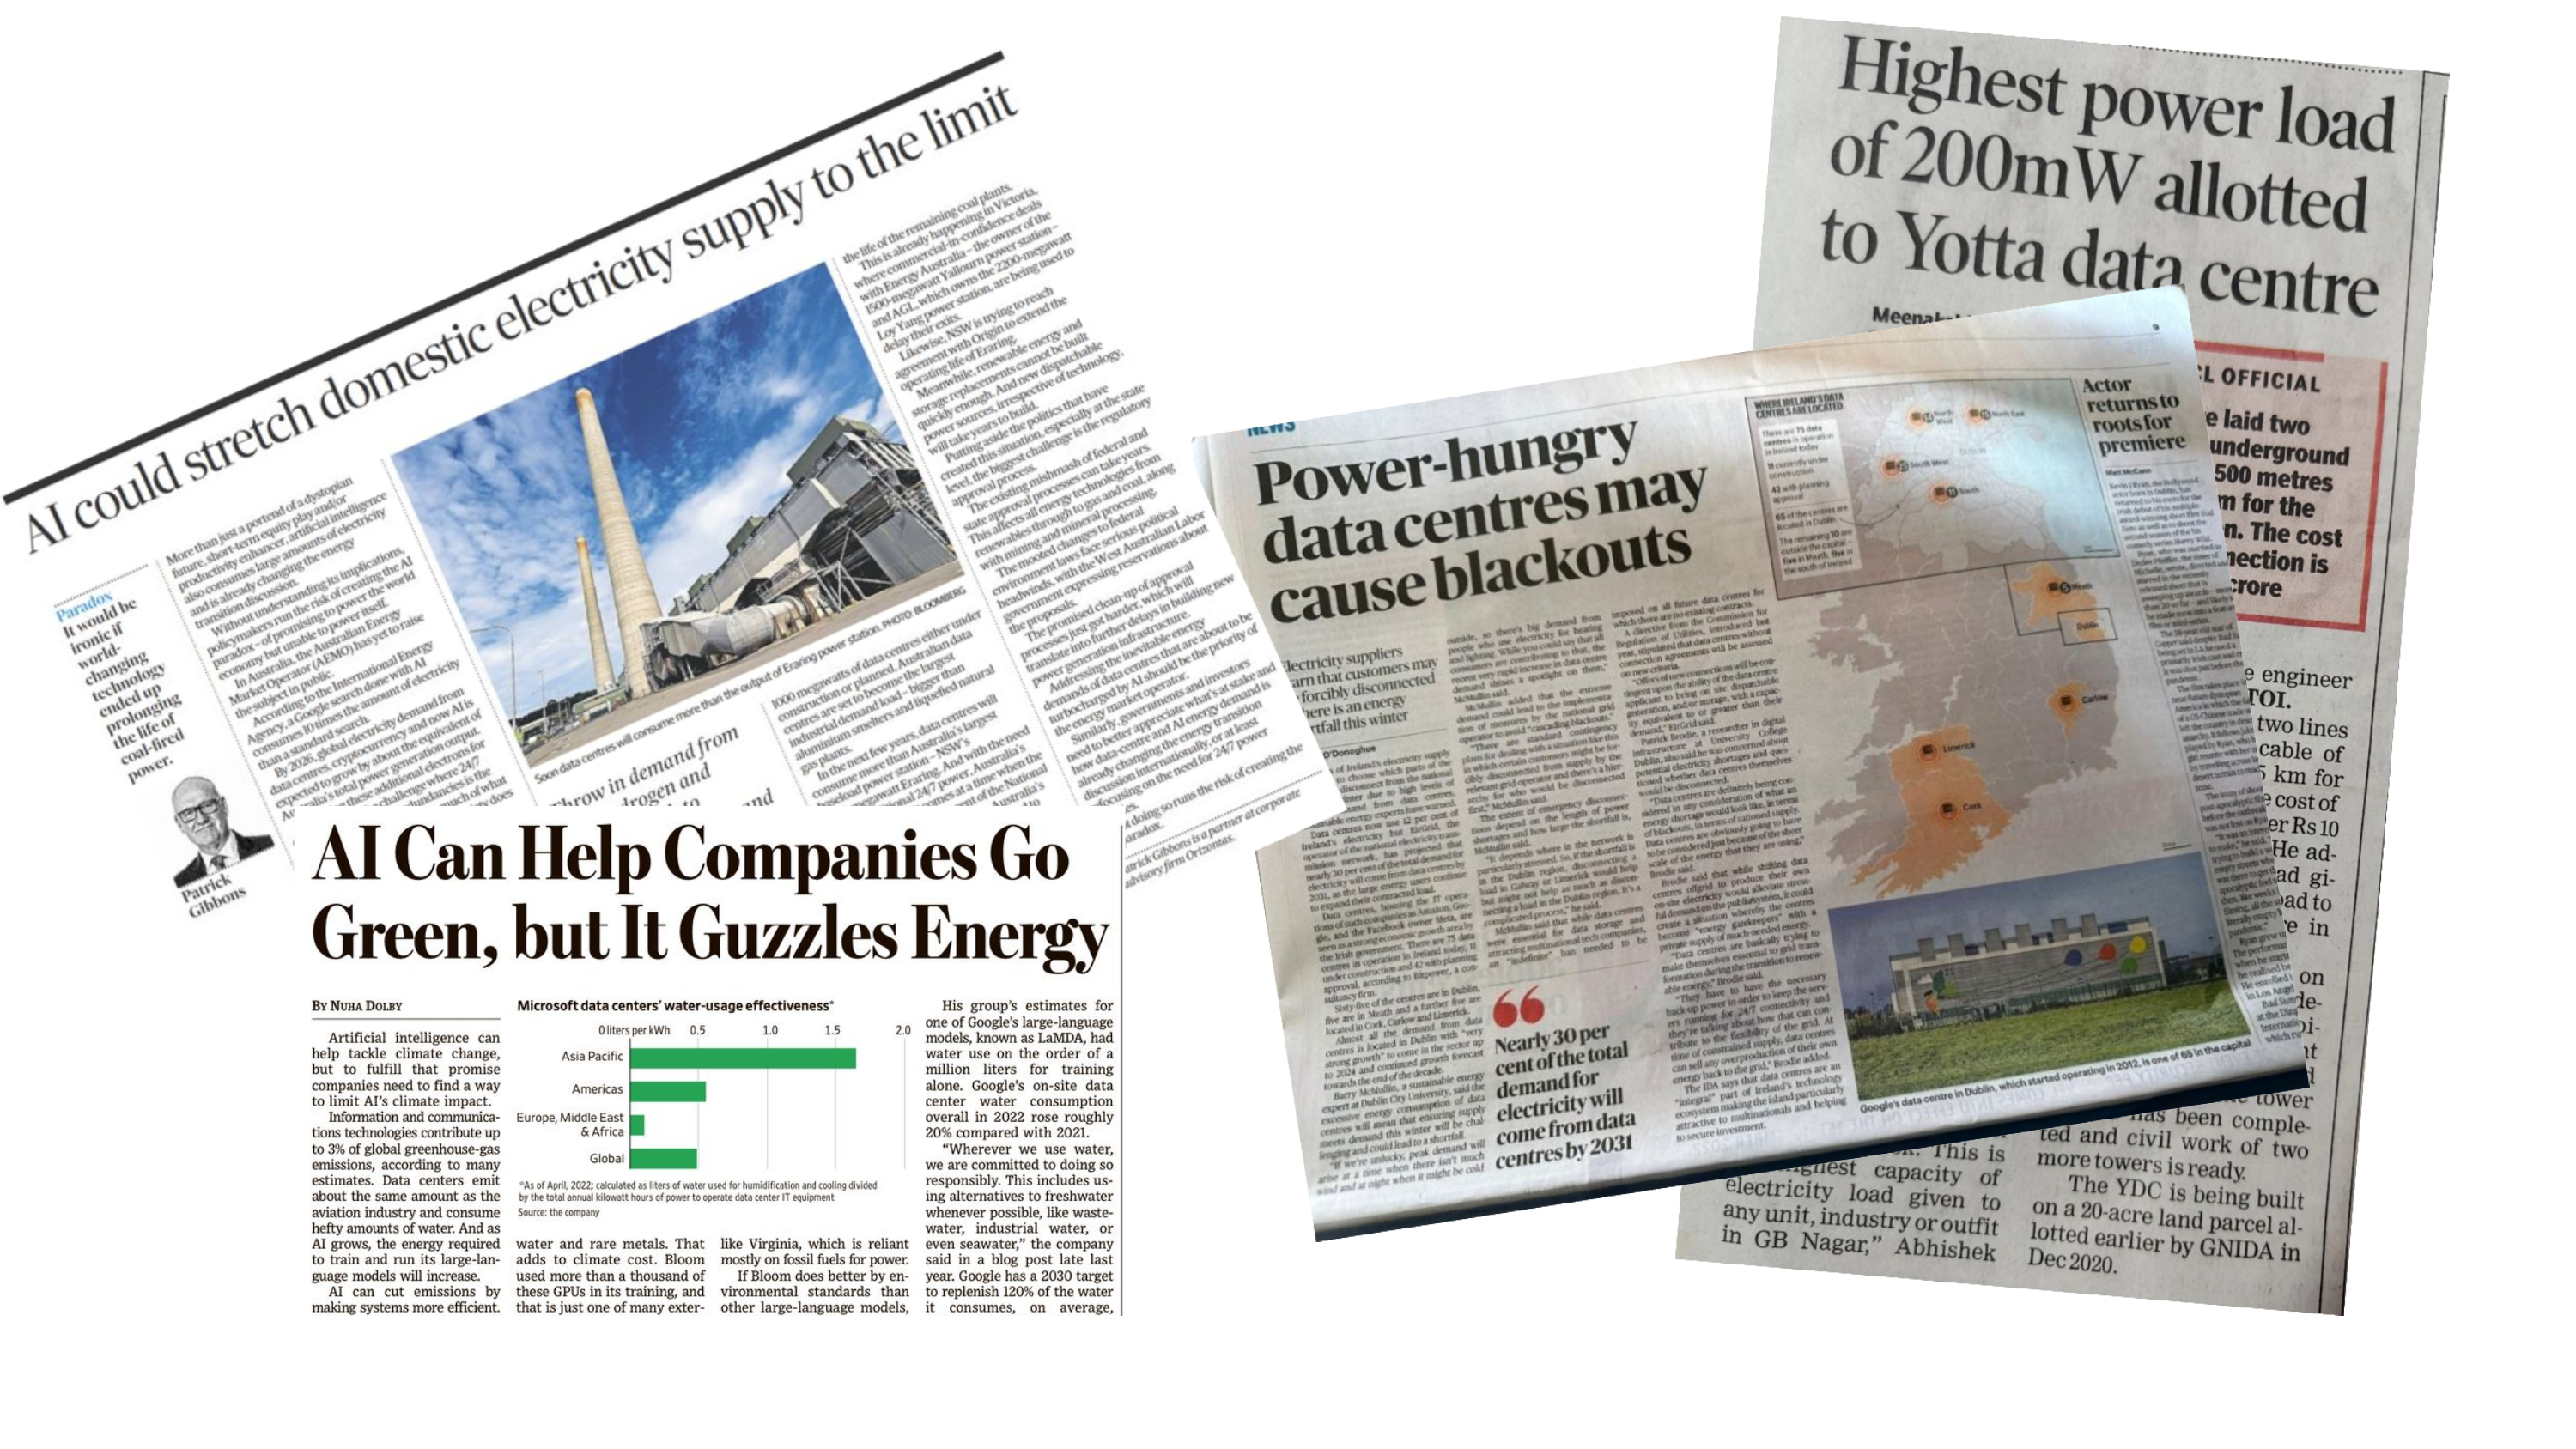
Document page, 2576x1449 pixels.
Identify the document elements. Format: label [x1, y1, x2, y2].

picture [0, 17, 2449, 1316]
